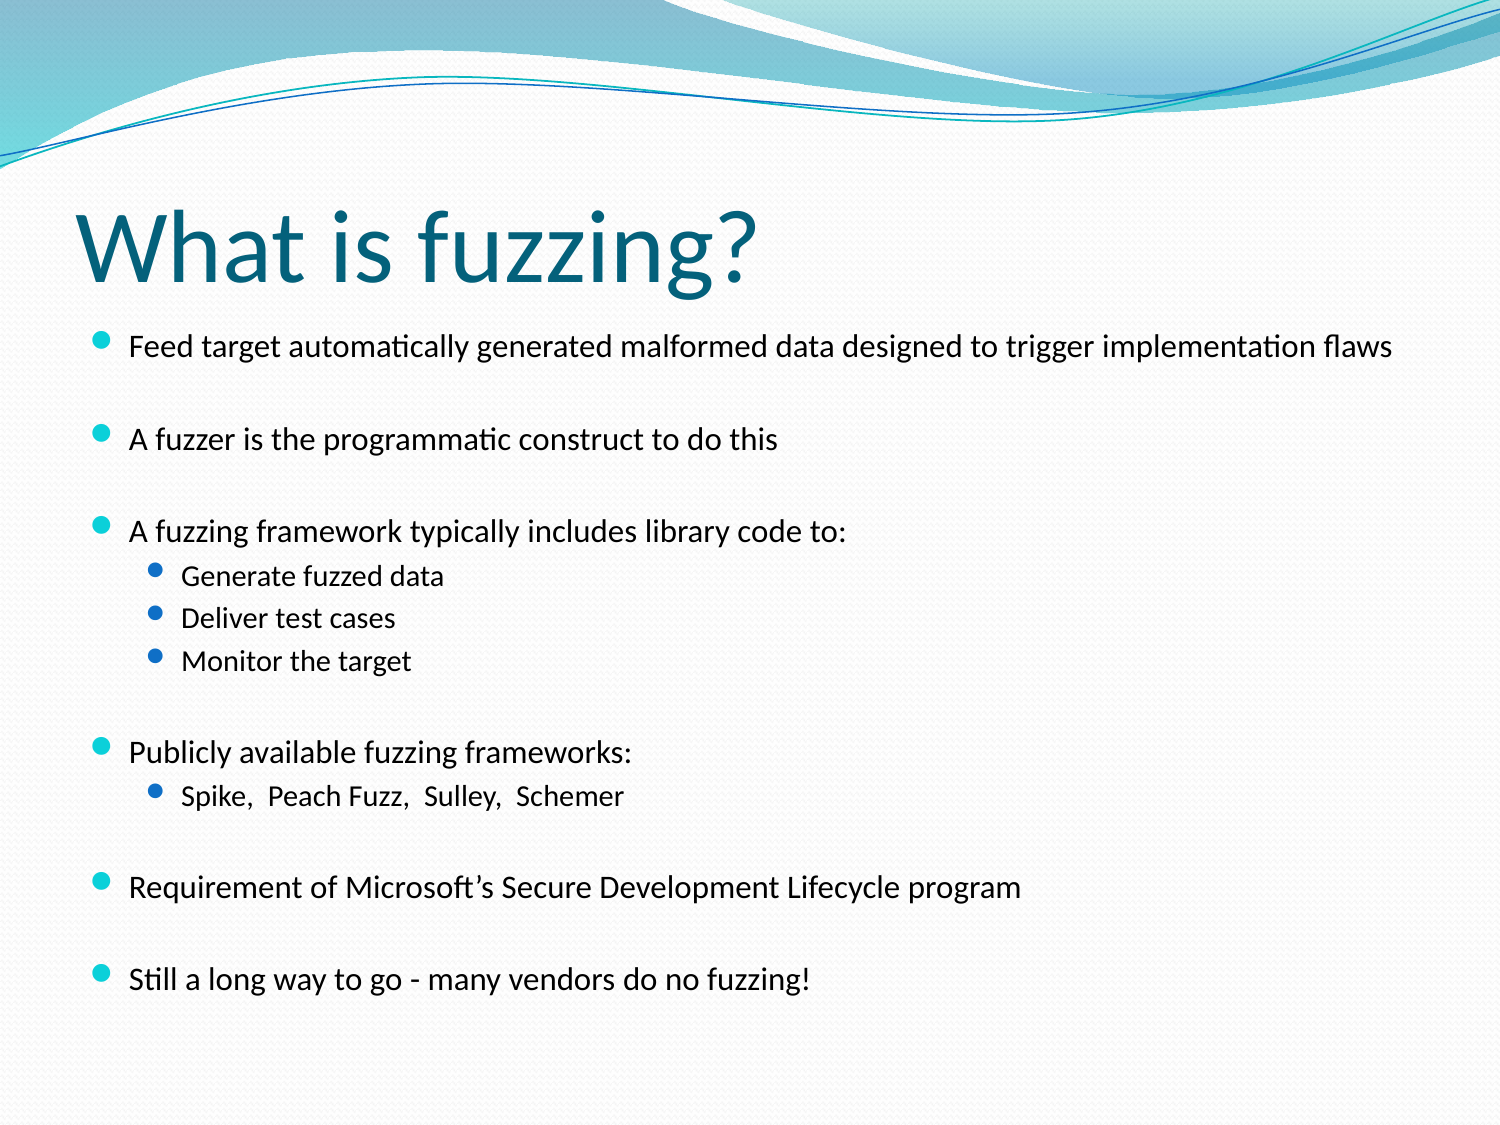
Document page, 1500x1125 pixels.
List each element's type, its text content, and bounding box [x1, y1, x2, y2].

title What is fuzzing? [75, 115, 1425, 303]
list Feed target automatically generated malformed data designed to trigger implementation flaws A fuzzer is the programmatic construct to do this A fuzzing framework typically includes library code to: Generate fuzzed data Deliver test cases Monitor the target Publicly available fuzzing frameworks: Spike, Peach Fuzz, Sulley, Schemer Requirement of Microsoft’s Secure Development Lifecycle program Still a long way to go - many vendors do no fuzzing! [75, 317, 1425, 1038]
